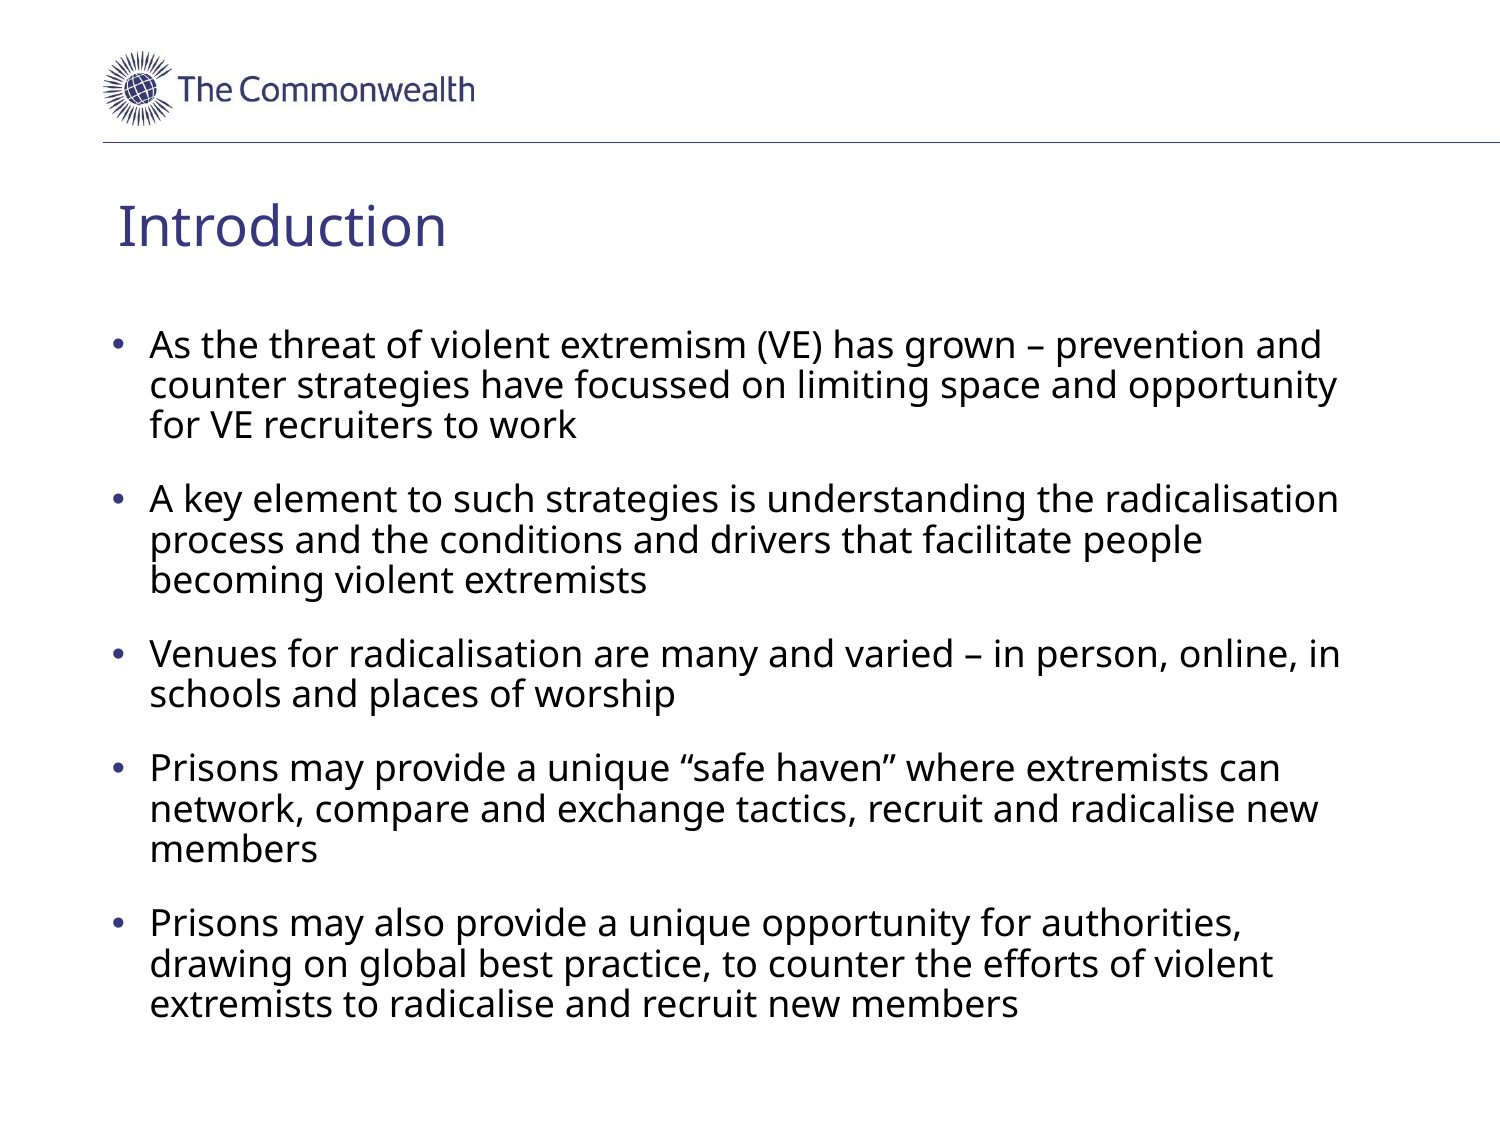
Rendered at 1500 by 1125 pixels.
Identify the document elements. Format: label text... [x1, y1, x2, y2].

list As the threat of violent extremism (VE) has grown – prevention and counter strategies have focussed on limiting space and opportunity for VE recruiters to work A key element to such strategies is understanding the radicalisation process and the conditions and drivers that facilitate people becoming violent extremists Venues for radicalisation are many and varied – in person, online, in schools and places of worship Prisons may provide a unique “safe haven” where extremists can network, compare and exchange tactics, recruit and radicalise new members Prisons may also provide a unique opportunity for authorities, drawing on global best practice, to counter the efforts of violent extremists to radicalise and recruit new members [96, 318, 1404, 854]
title Introduction [103, 163, 1397, 294]
picture [103, 51, 474, 126]
